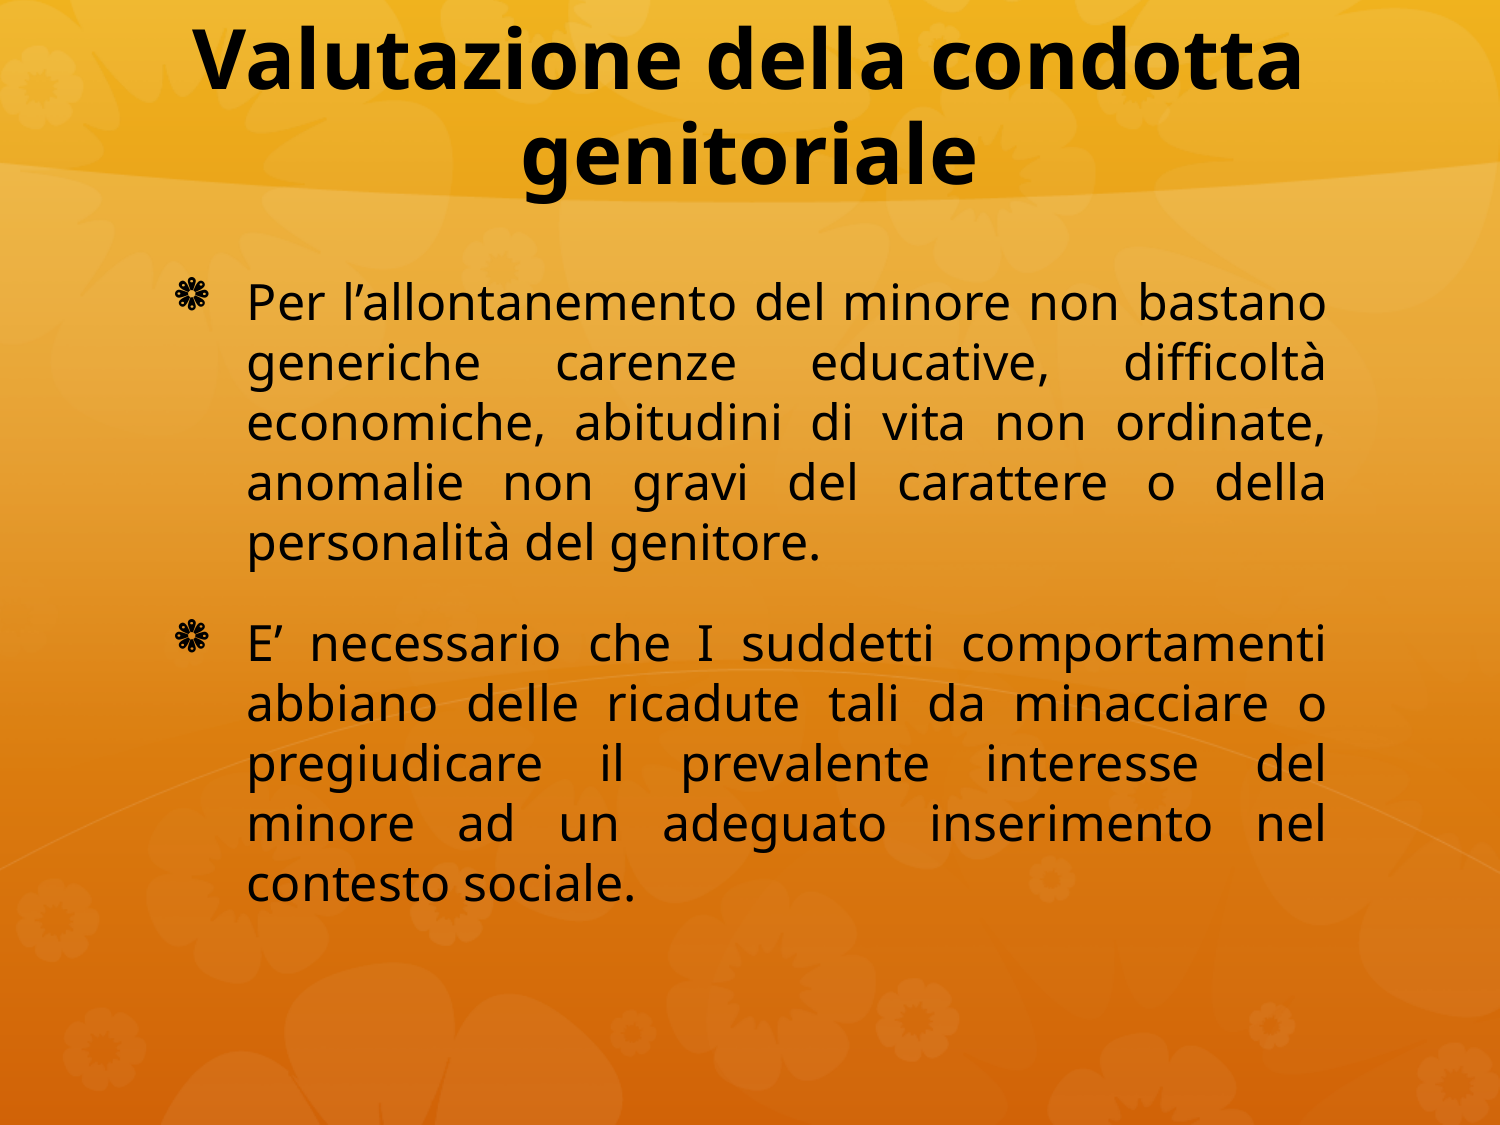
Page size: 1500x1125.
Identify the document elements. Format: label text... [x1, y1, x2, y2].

list Per l’allontanemento del minore non bastano generiche carenze educative, difficoltà economiche, abitudini di vita non ordinate, anomalie non gravi del carattere o della personalità del genitore. E’ necessario che I suddetti comportamenti abbiano delle ricadute tali da minacciare o pregiudicare il prevalente interesse del minore ad un adeguato inserimento nel contesto sociale. [156, 262, 1344, 967]
picture [0, 0, 1500, 1125]
title Valutazione della condotta genitoriale [127, 14, 1372, 203]
